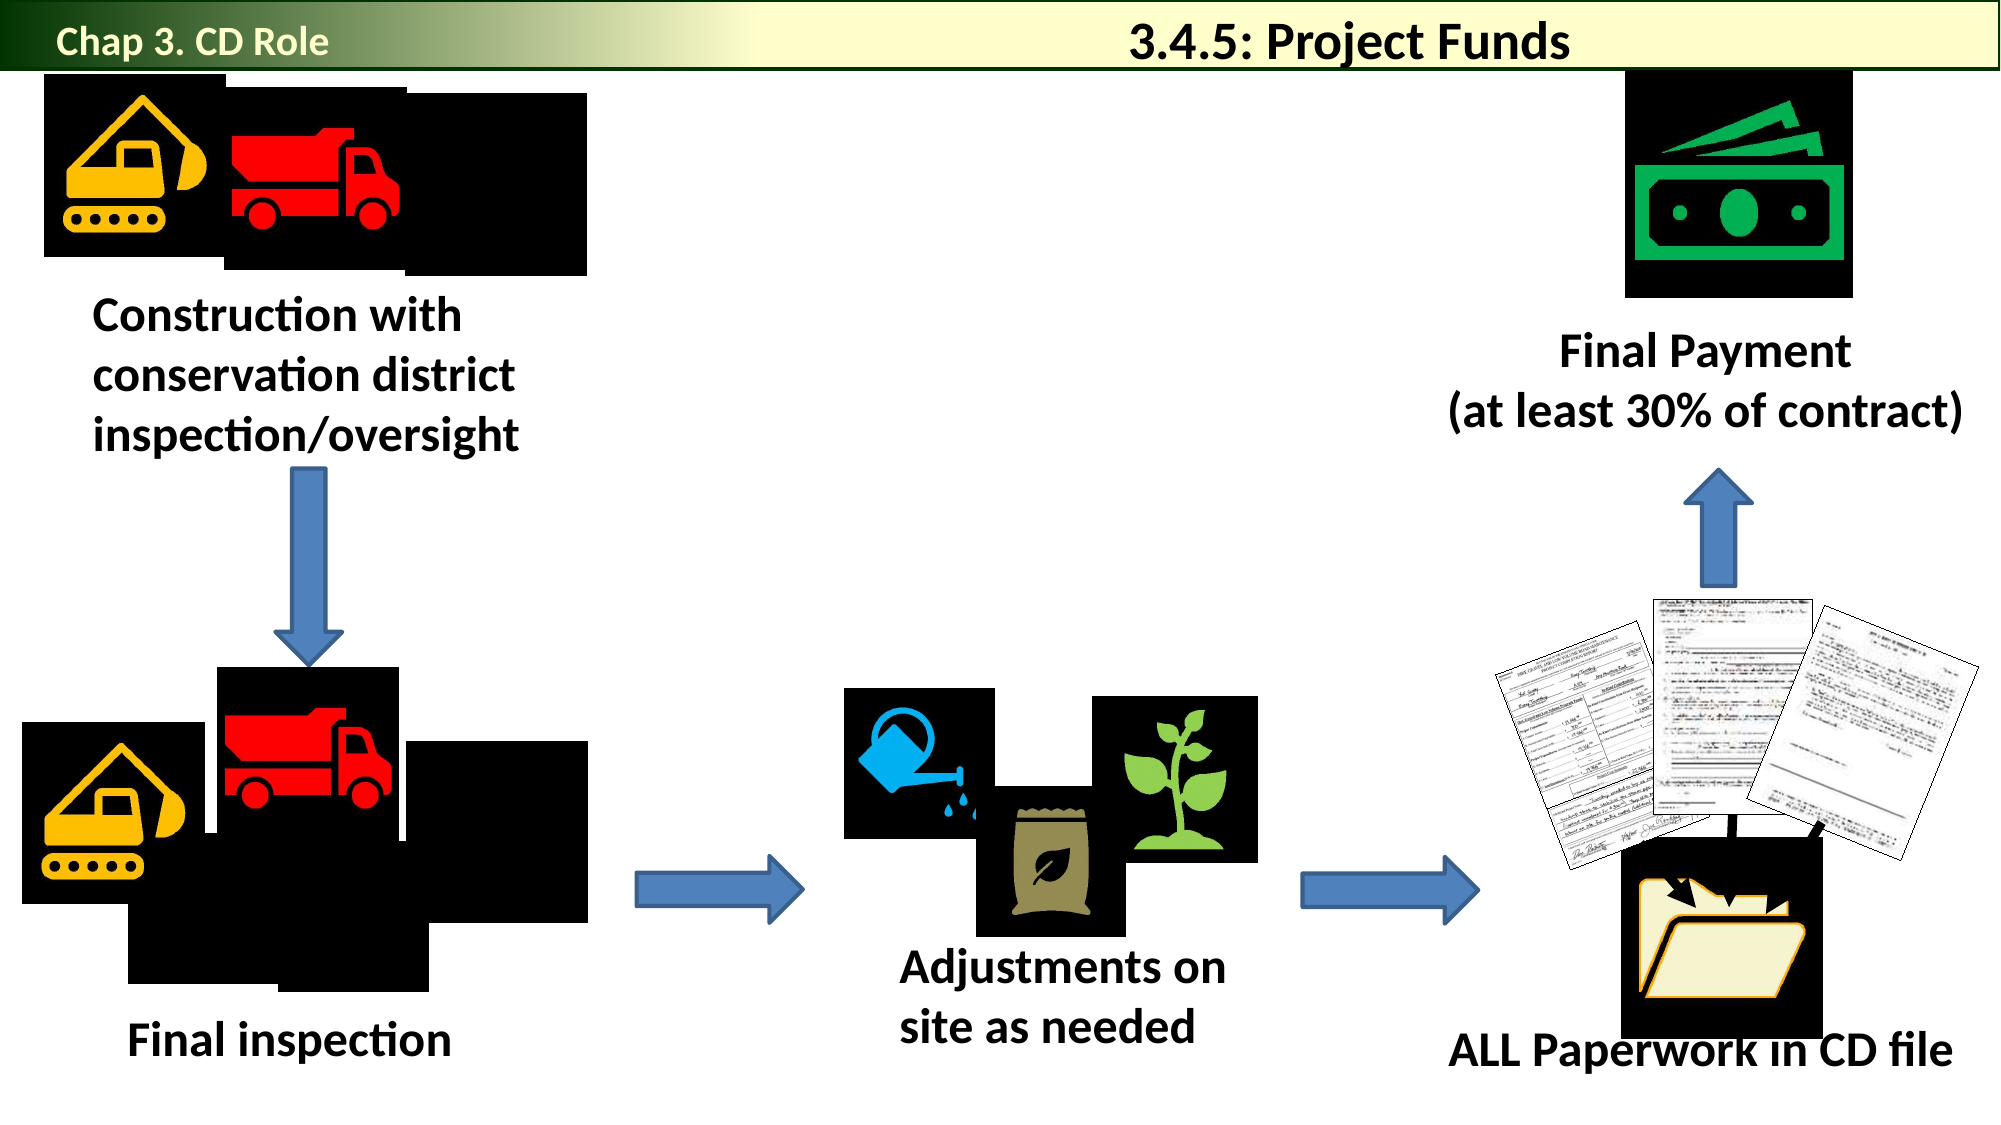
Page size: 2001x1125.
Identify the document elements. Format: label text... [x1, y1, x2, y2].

text_box ALL Paperwork in CD file [1390, 1009, 2000, 1084]
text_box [43, 74, 587, 472]
text_box 3.4.5: Project Funds [699, 0, 2000, 75]
text_box [1683, 467, 1755, 589]
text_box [1302, 70, 2000, 447]
text_box [1300, 854, 1481, 926]
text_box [22, 666, 589, 1076]
picture [1496, 664, 1527, 755]
text_box Chap 3. CD Role [41, 1, 627, 77]
text_box [273, 479, 345, 665]
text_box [1527, 599, 1946, 1040]
picture [1946, 655, 1978, 745]
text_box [843, 687, 1276, 1064]
text_box [634, 854, 805, 925]
